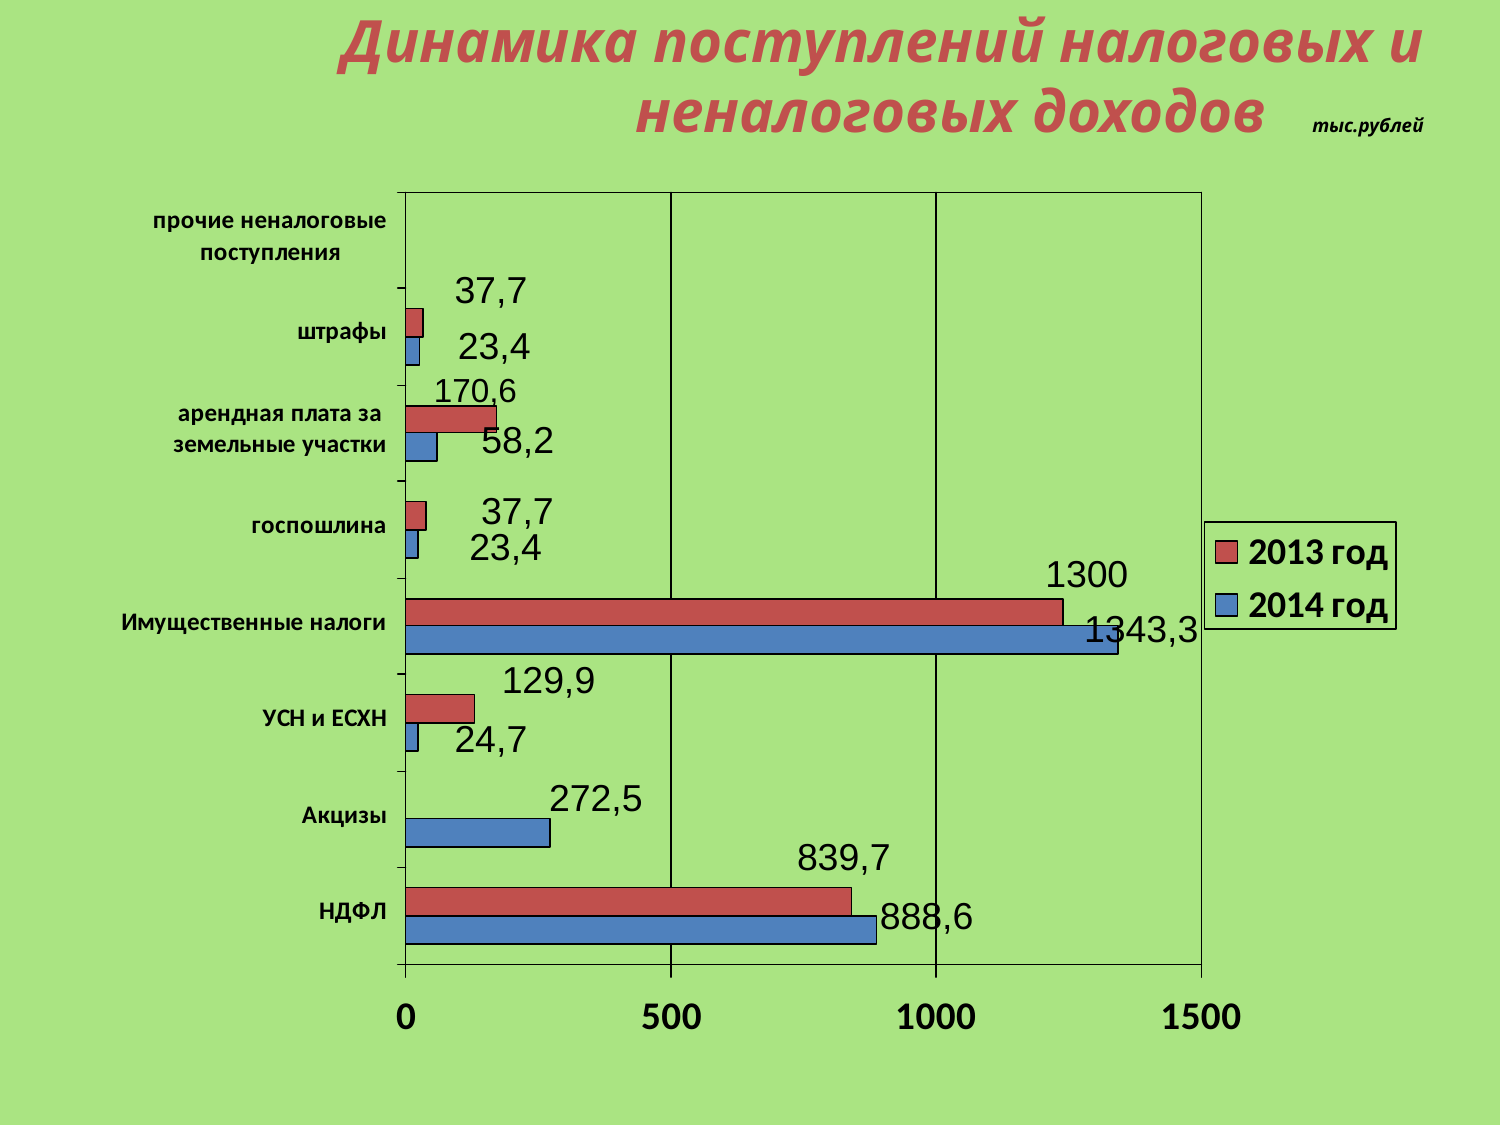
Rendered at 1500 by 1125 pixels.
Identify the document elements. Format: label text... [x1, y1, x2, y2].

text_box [88, 184, 1425, 1074]
title Динамика поступлений налоговых и неналоговых доходов тыс.рублей [135, 0, 1439, 150]
